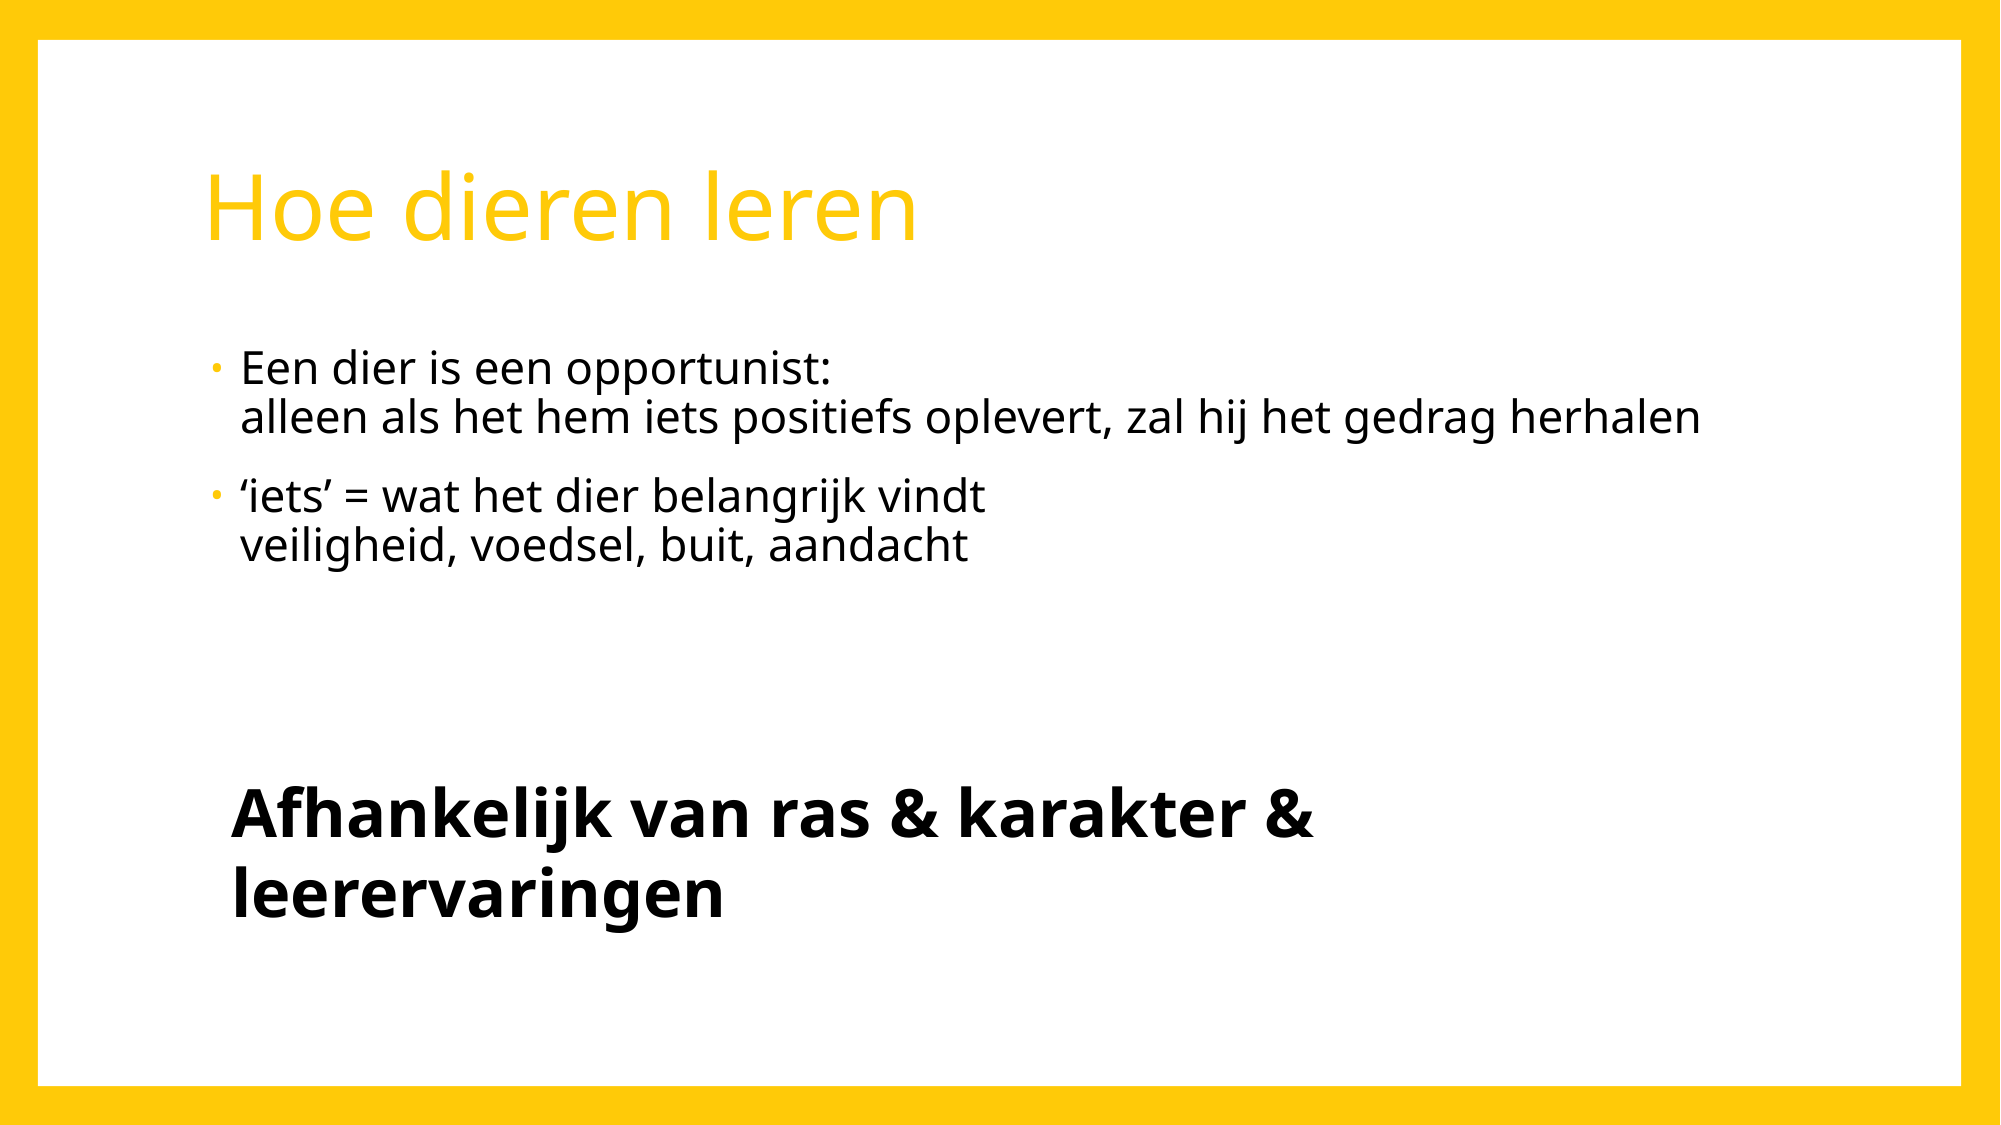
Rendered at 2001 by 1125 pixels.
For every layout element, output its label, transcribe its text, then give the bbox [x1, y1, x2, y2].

title Hoe dieren leren [187, 99, 1808, 323]
text_box Afhankelijk van ras & karakter & leerervaringen [216, 763, 1706, 938]
list Een dier is een opportunist: alleen als het hem iets positiefs oplevert, zal hij het gedrag herhalen ‘iets’ = wat het dier belangrijk vindt veiligheid, voedsel, buit, aandacht [187, 337, 1808, 1000]
